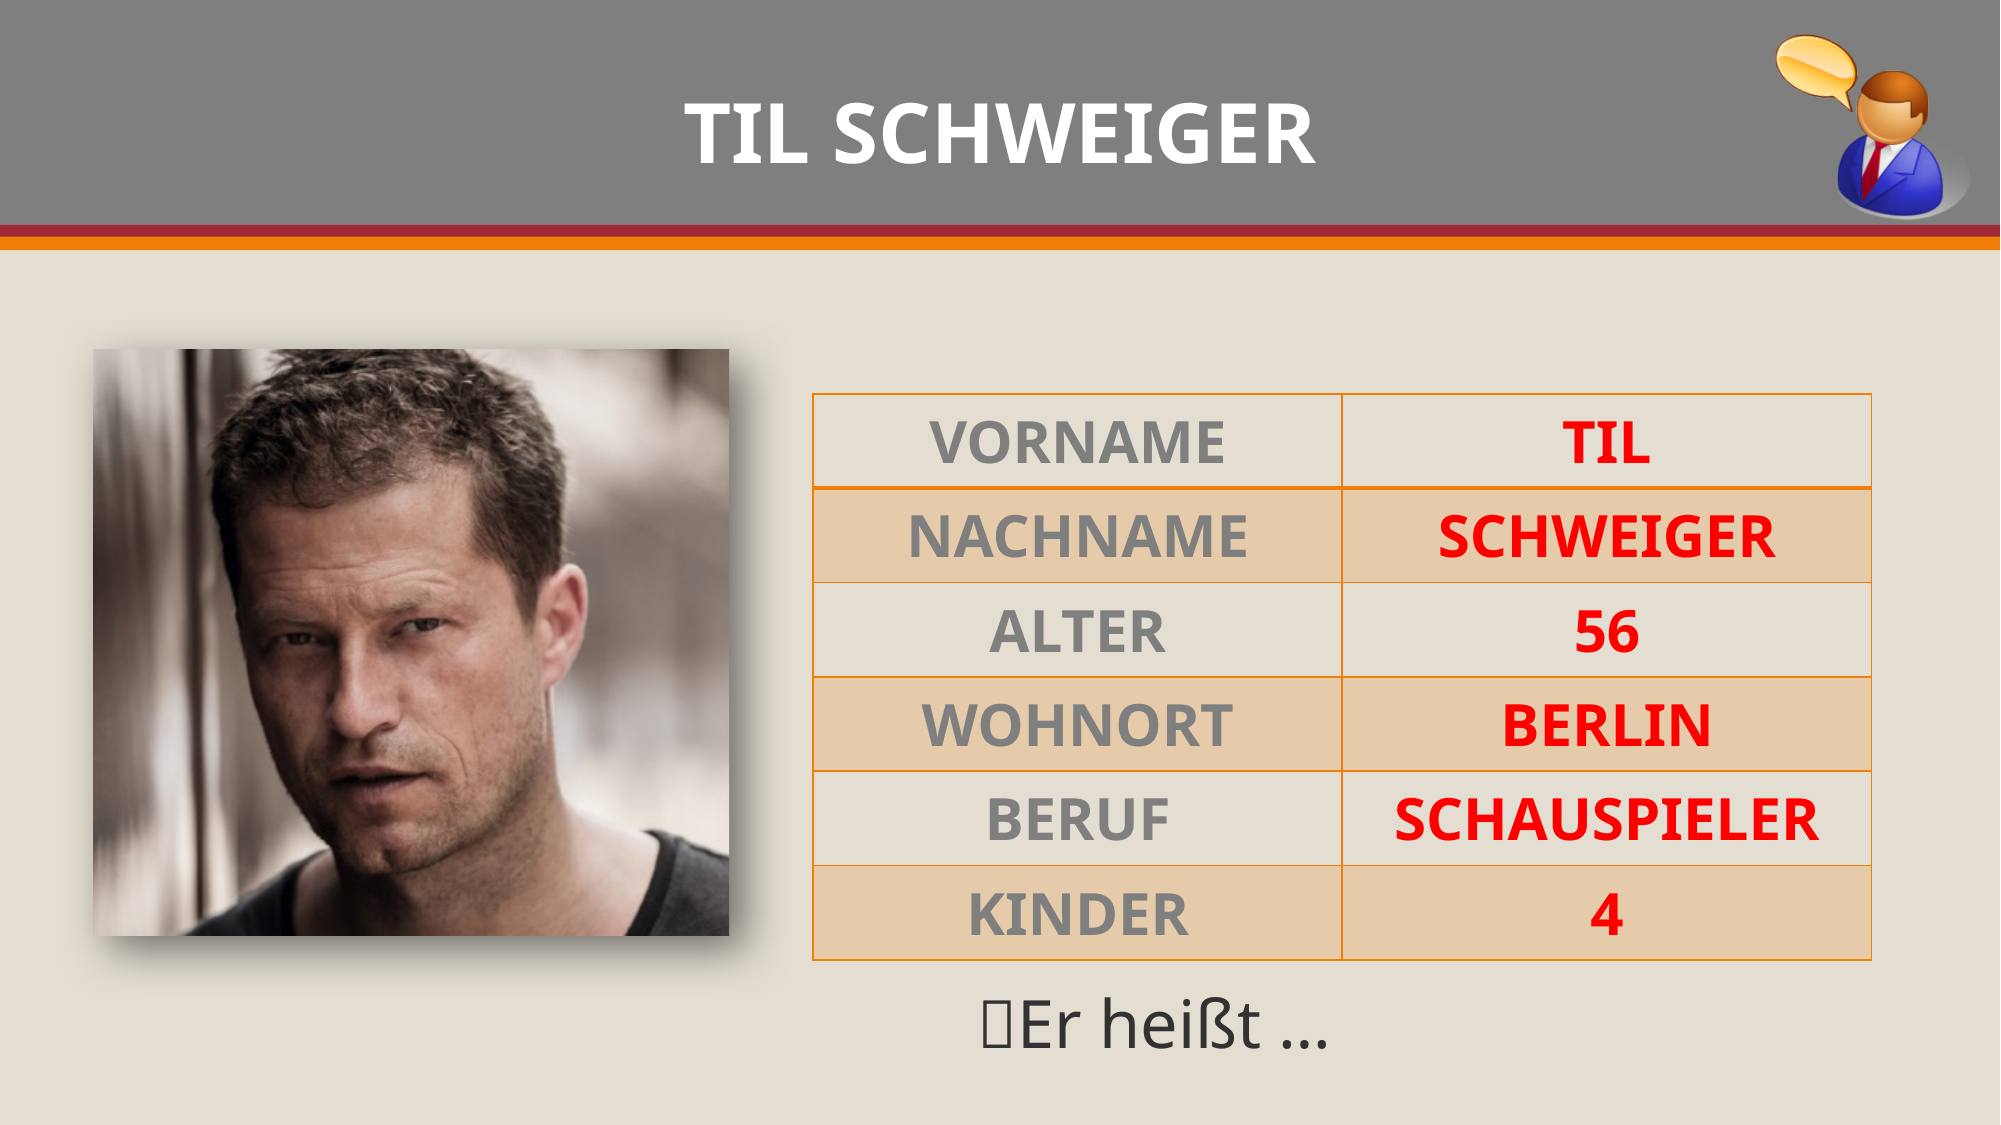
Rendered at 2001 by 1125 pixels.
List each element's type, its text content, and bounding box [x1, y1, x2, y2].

table_cell NACHNAME [814, 490, 1341, 582]
table_cell 56 [1343, 583, 1871, 676]
picture [93, 349, 730, 936]
table_cell 4 [1343, 866, 1871, 959]
table_cell BERUF [814, 772, 1341, 865]
text_box Er heißt … [963, 974, 1903, 1070]
table_header VORNAME [814, 395, 1341, 486]
table_cell SCHWEIGER [1343, 490, 1871, 582]
picture [1771, 25, 1972, 225]
table_cell BERLIN [1343, 678, 1871, 770]
table_cell WOHNORT [814, 678, 1341, 770]
table_cell SCHAUSPIELER [1343, 772, 1871, 865]
title TIL SCHWEIGER [212, 18, 1788, 189]
table_header TIL [1343, 395, 1871, 486]
table_cell KINDER [814, 866, 1341, 959]
table_cell ALTER [814, 583, 1341, 676]
